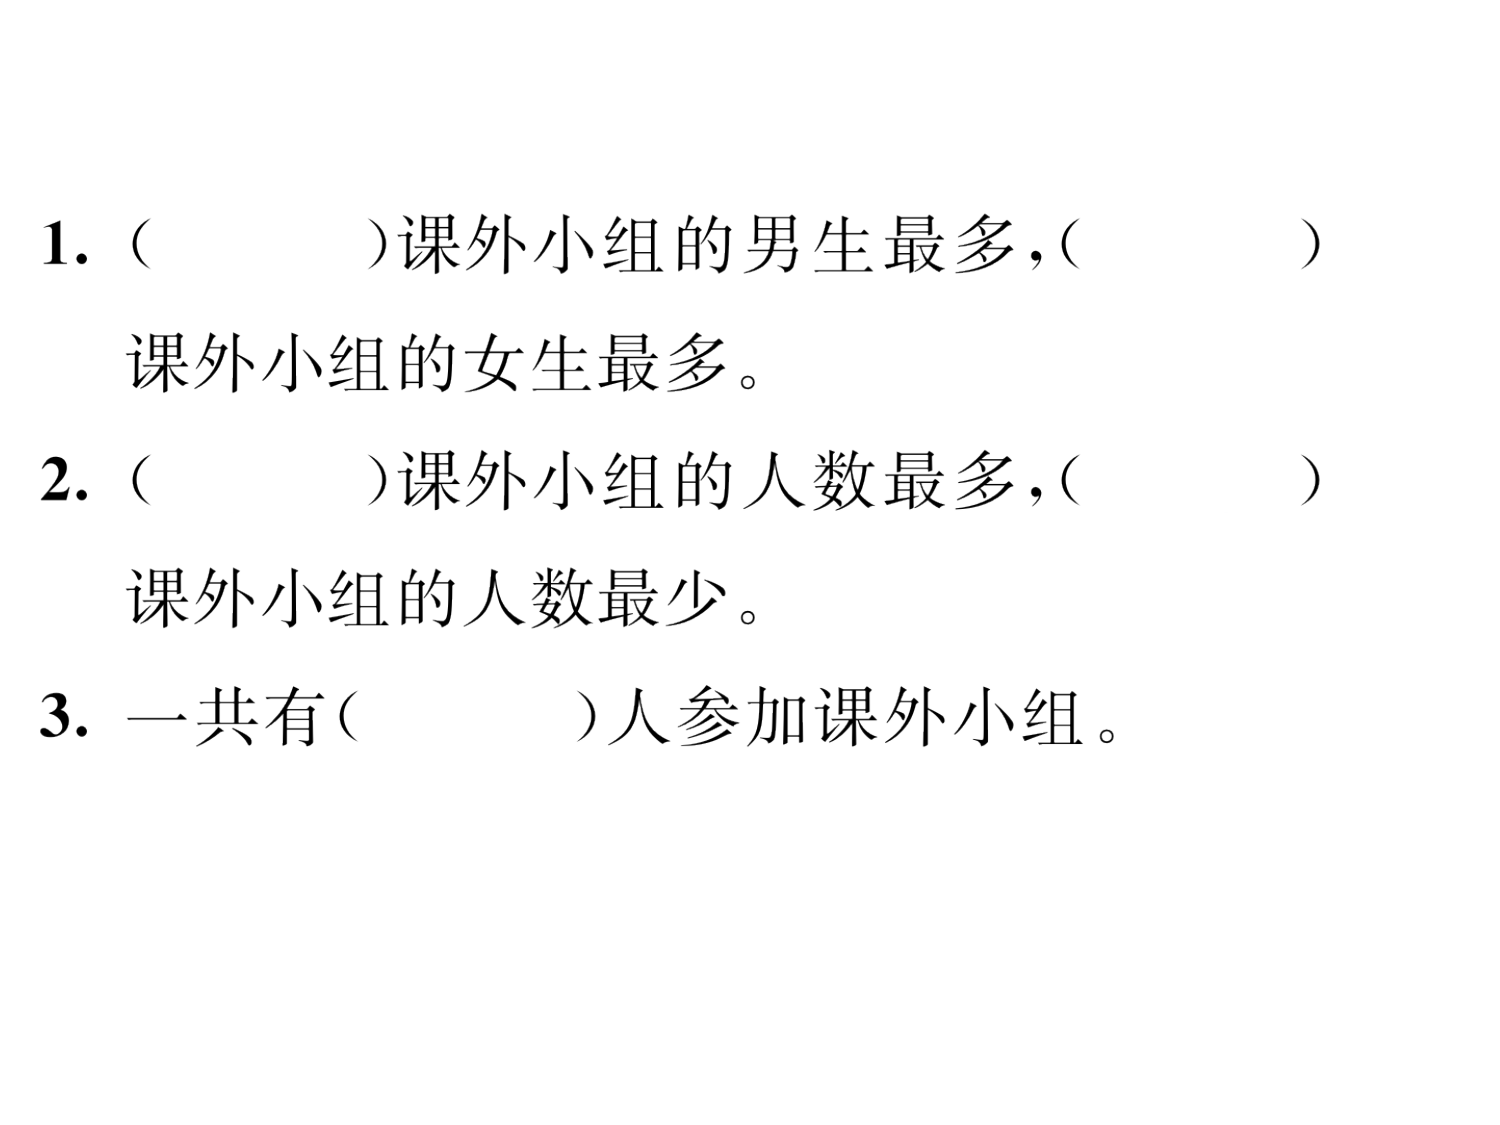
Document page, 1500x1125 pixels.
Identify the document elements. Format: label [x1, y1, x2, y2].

picture [35, 177, 1453, 790]
